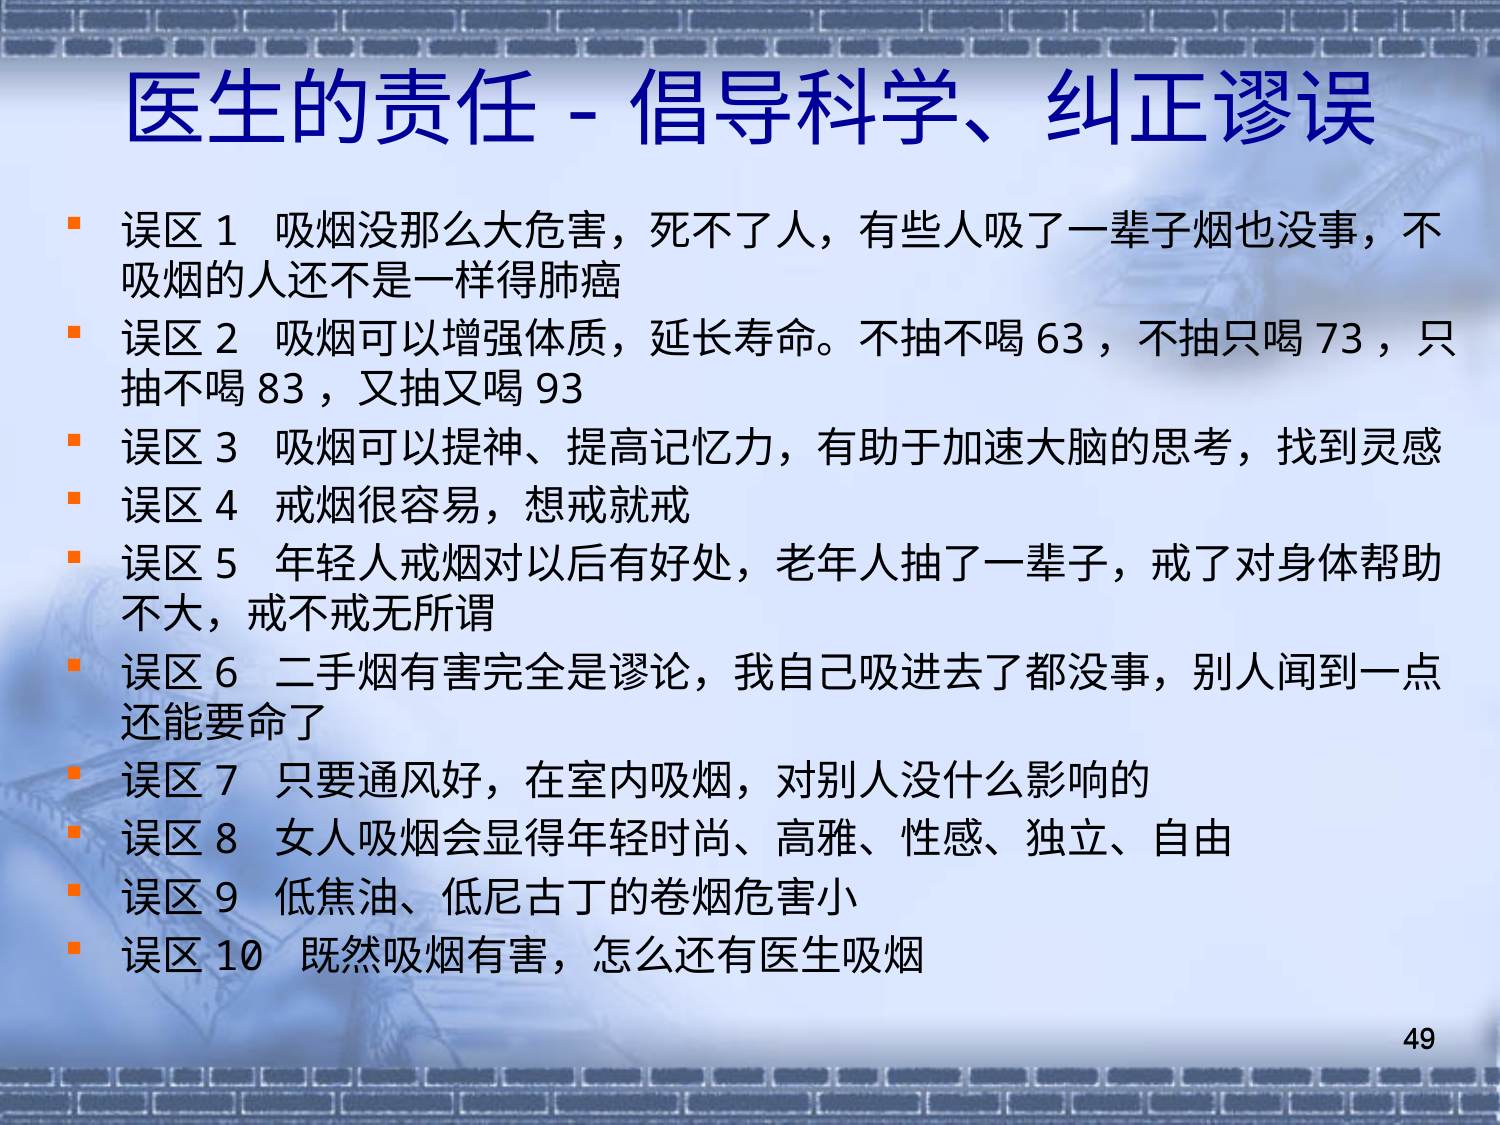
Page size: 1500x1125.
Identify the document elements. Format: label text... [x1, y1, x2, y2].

picture [0, 0, 1500, 1125]
title 医生的责任-倡导科学、纠正谬误 [49, 62, 1451, 149]
text_box 49 [1074, 1012, 1451, 1091]
list 误区1 吸烟没那么大危害，死不了人，有些人吸了一辈子烟也没事，不吸烟的人还不是一样得肺癌 误区2 吸烟可以增强体质，延长寿命。不抽不喝63，不抽只喝73，只抽不喝83，又抽又喝93 误区3 吸烟可以提神、提高记忆力，有助于加速大脑的思考，找到灵感 误区4 戒烟很容易，想戒就戒 误区5 年轻人戒烟对以后有好处，老年人抽了一辈子，戒了对身体帮助不大，戒不戒无所谓 误区6 二手烟有害完全是谬论，我自己吸进去了都没事，别人闻到一点还能要命了 误区7 只要通风好，在室内吸烟，对别人没什么影响的 误区8 女人吸烟会显得年轻时尚、高雅、性感、独立、自由 误区9 低焦油、低尼古丁的卷烟危害小 误区10 既然吸烟有害，怎么还有医生吸烟 [49, 196, 1500, 1000]
